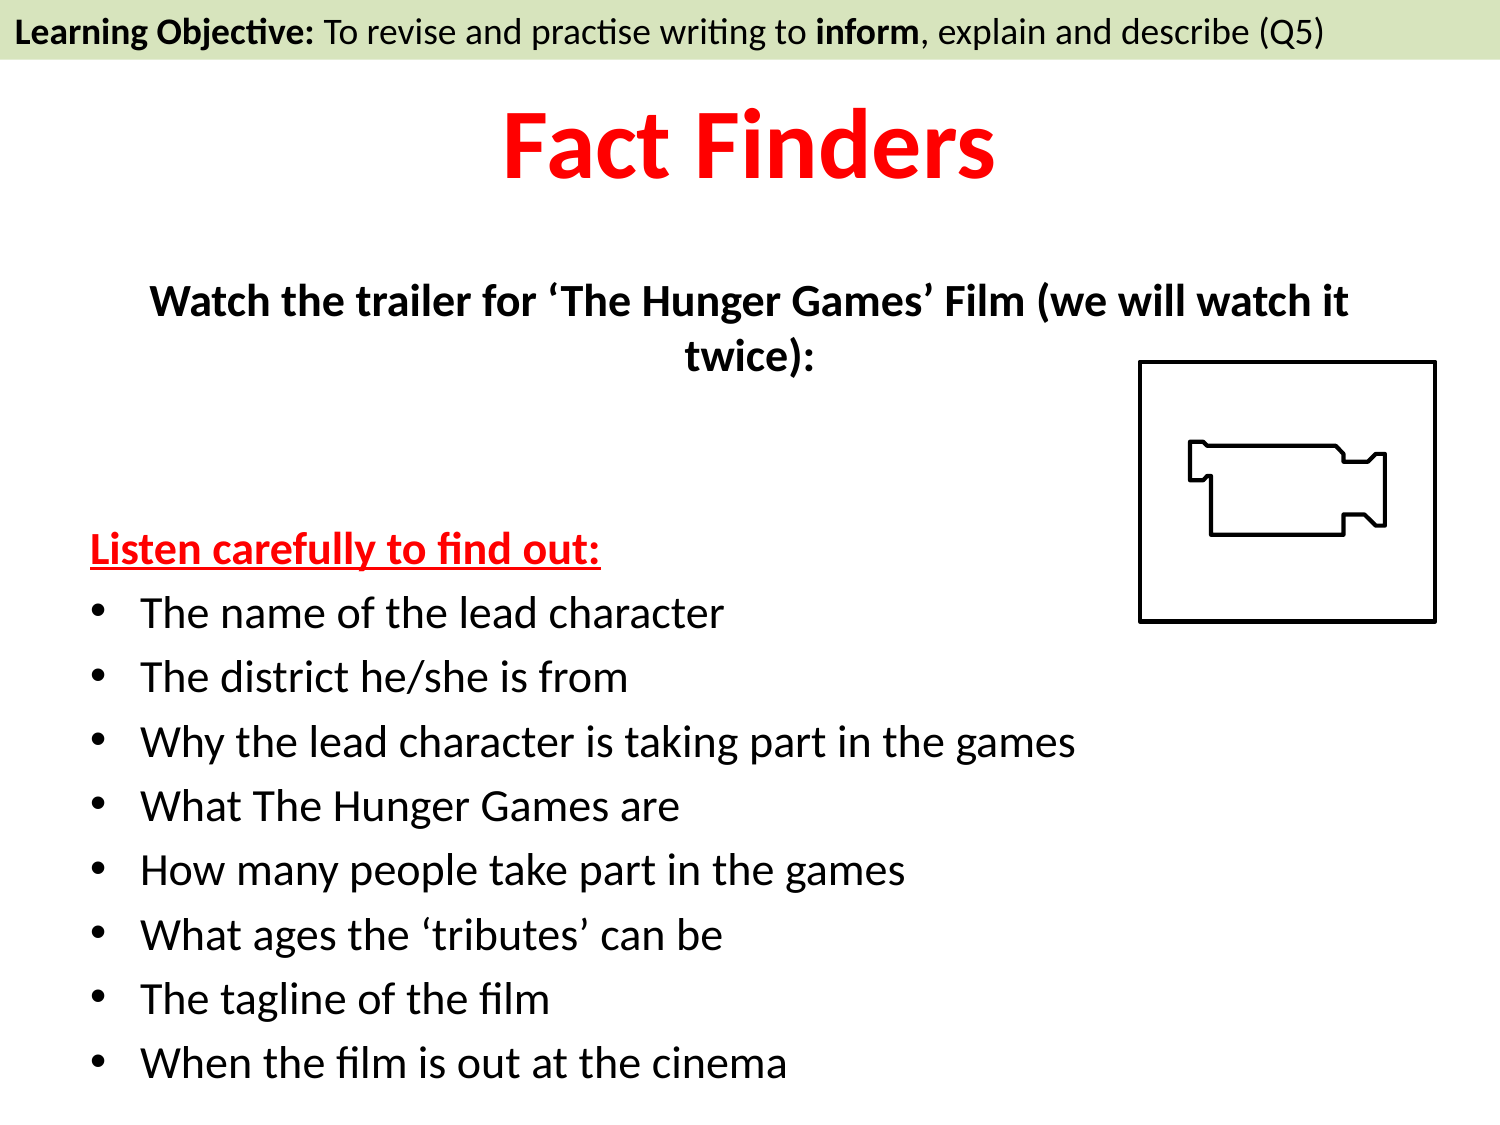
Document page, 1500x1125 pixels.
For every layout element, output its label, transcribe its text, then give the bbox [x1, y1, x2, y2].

list Watch the trailer for ‘The Hunger Games’ Film (we will watch it twice): Listen carefully to find out: The name of the lead character The district he/she is from Why the lead character is taking part in the games What The Hunger Games are How many people take part in the games What ages the ‘tributes’ can be The tagline of the film When the film is out at the cinema [75, 262, 1425, 1106]
text_box Learning Objective: To revise and practise writing to inform, explain and describe (Q5) [0, 0, 1500, 60]
text_box [1138, 360, 1437, 624]
title Fact Finders [75, 60, 1425, 233]
